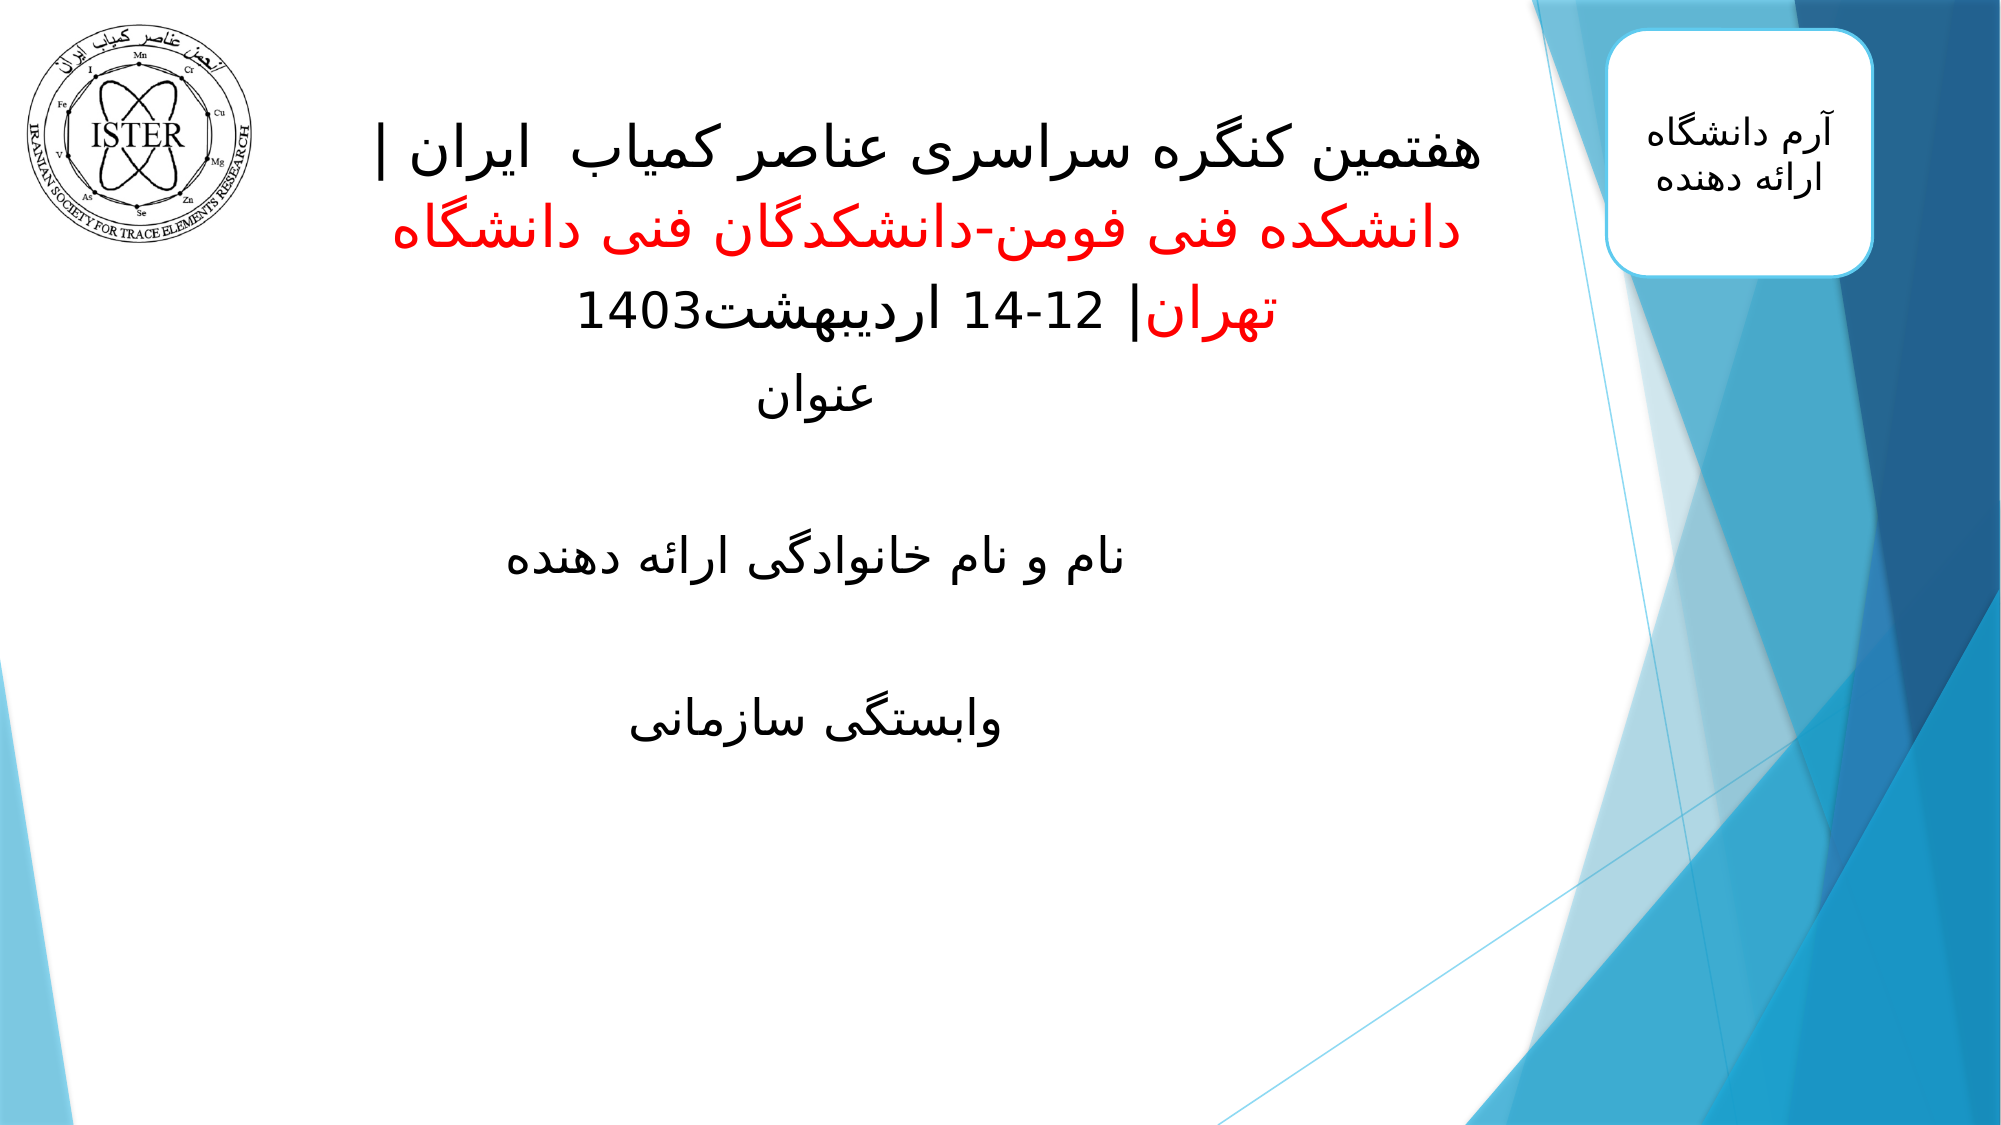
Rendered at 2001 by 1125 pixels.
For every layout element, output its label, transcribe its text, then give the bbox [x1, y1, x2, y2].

text_box هفتمین کنگره سراسری عناصر کمیاب ایران |دانشکده فنی فومن-دانشکدگان فنی دانشگاه تهران| 12-14 اردیبهشت1403 [336, 91, 1522, 348]
text_box آرم دانشگاه ارائه دهنده [1604, 27, 1875, 279]
list عنوان نام و نام خانوادگی ارائه دهنده وابستگی سازمانی [111, 354, 1522, 992]
picture [25, 20, 252, 248]
